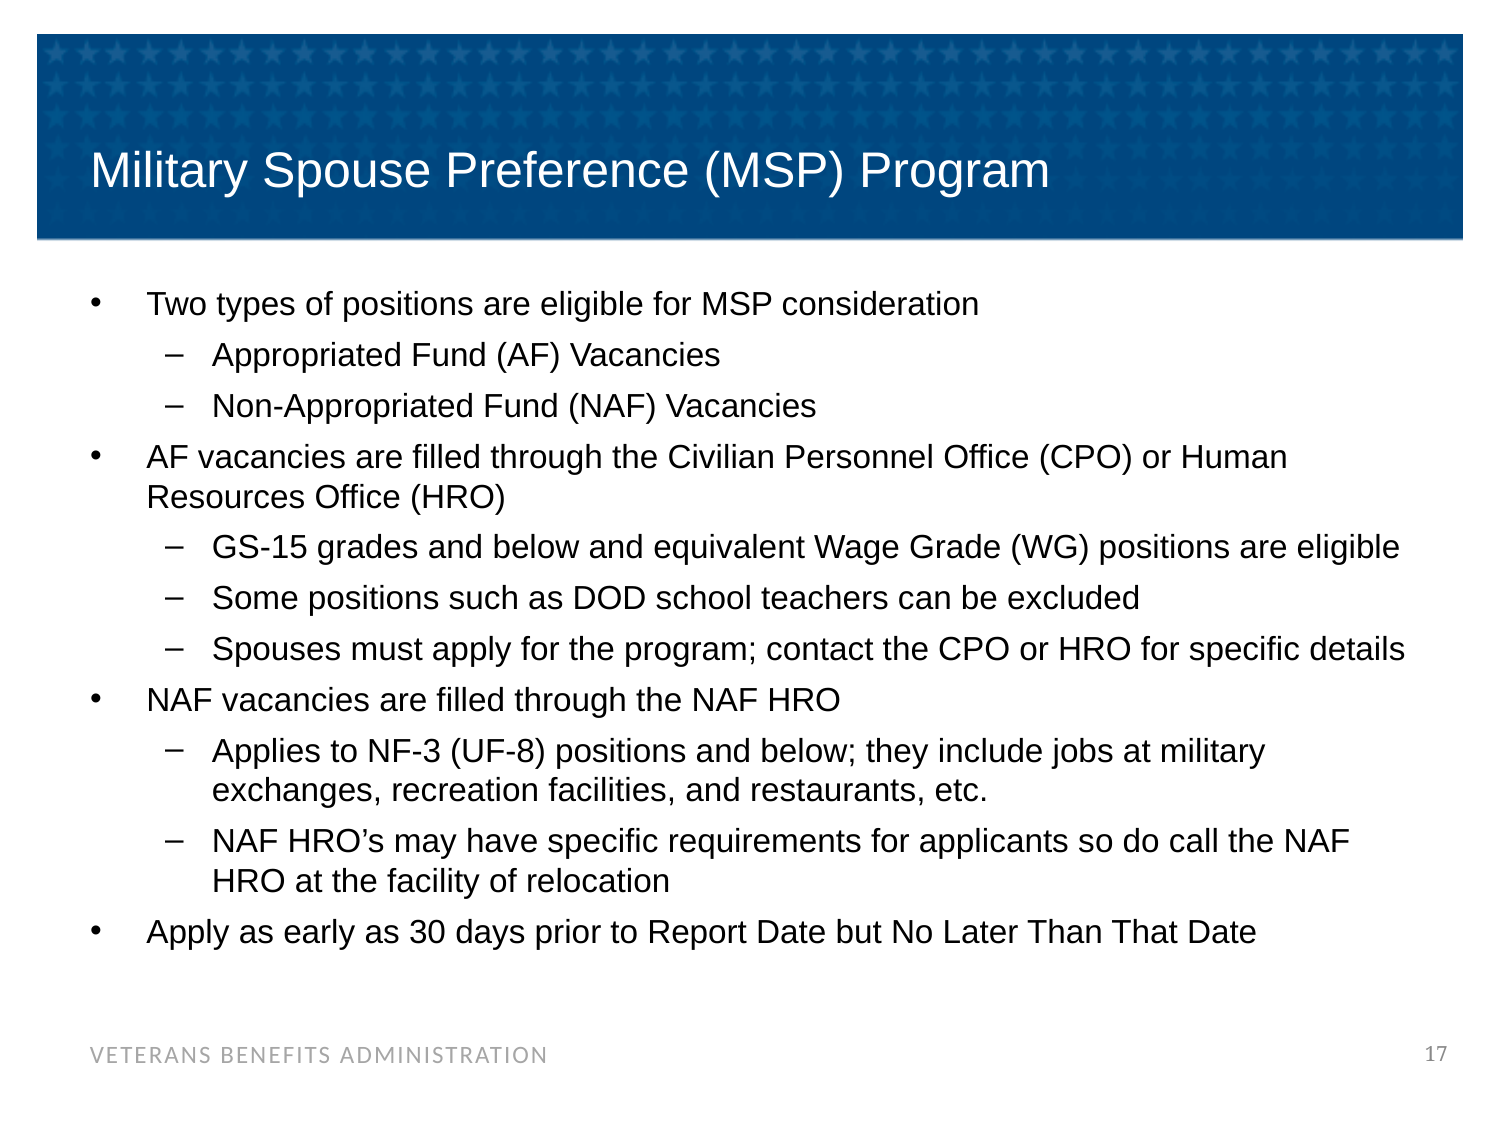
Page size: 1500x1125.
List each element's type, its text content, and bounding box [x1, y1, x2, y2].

picture [37, 34, 1463, 258]
title Military Spouse Preference (MSP) Program [75, 45, 1425, 206]
slide_number 17 [1382, 1025, 1463, 1086]
list Two types of positions are eligible for MSP consideration Appropriated Fund (AF) Vacancies Non-Appropriated Fund (NAF) Vacancies AF vacancies are filled through the Civilian Personnel Office (CPO) or Human Resources Office (HRO) GS-15 grades and below and equivalent Wage Grade (WG) positions are eligible Some positions such as DOD school teachers can be excluded Spouses must apply for the program; contact the CPO or HRO for specific details NAF vacancies are filled through the NAF HRO Applies to NF-3 (UF-8) positions and below; they include jobs at military exchanges, recreation facilities, and restaurants, etc. NAF HRO’s may have specific requirements for applicants so do call the NAF HRO at the facility of relocation Apply as early as 30 days prior to Report Date but No Later Than That Date [75, 275, 1425, 1013]
